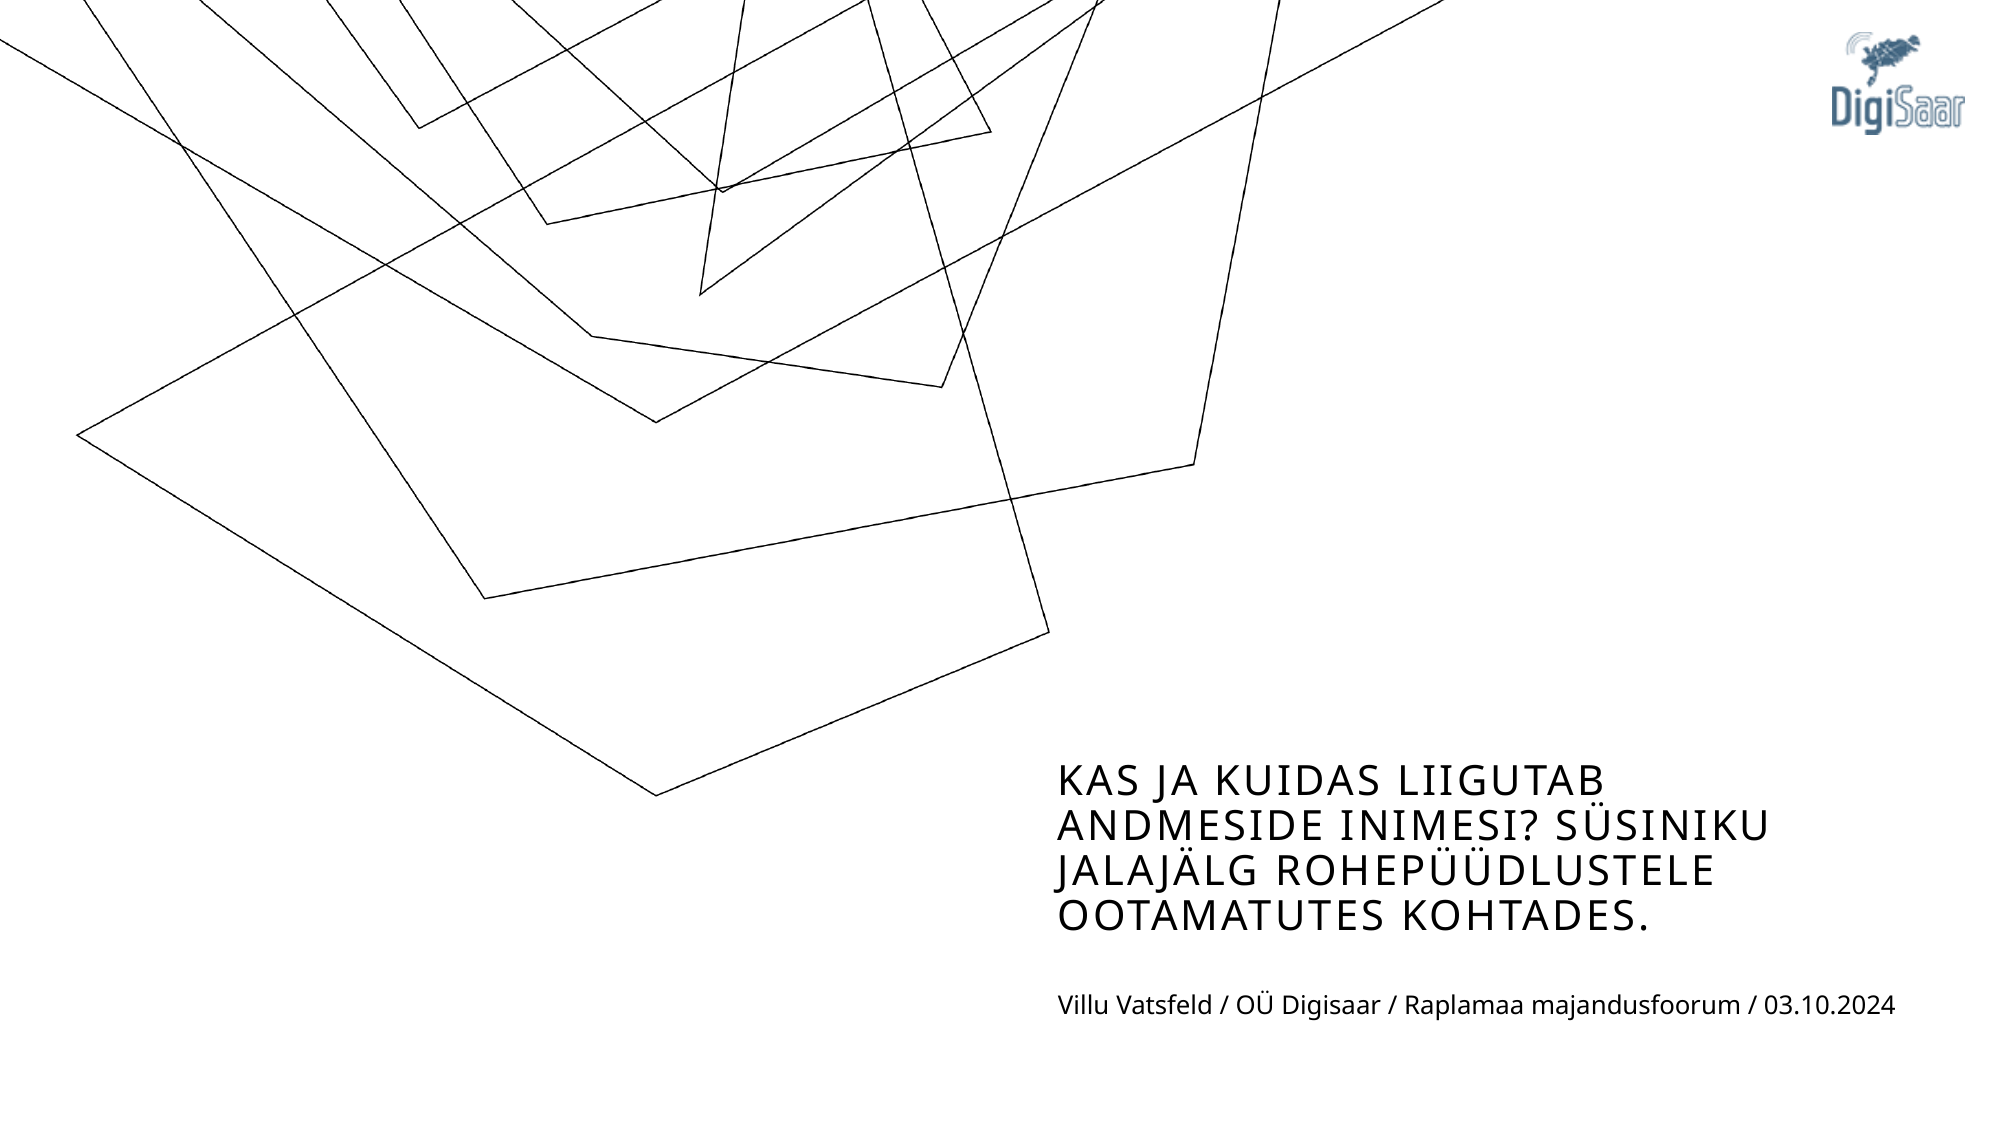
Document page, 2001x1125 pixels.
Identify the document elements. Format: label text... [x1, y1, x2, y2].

picture [0, 0, 1557, 830]
picture [1832, 32, 1965, 135]
title KAS JA Kuidas liigutab andmeside inimesi? Süsiniku jalajälg rohepüüdlustele ootamatutes kohtades. [1042, 762, 1854, 948]
subtitle Villu Vatsfeld / OÜ Digisaar / Raplamaa majandusfoorum / 03.10.2024 [1042, 985, 1965, 1051]
